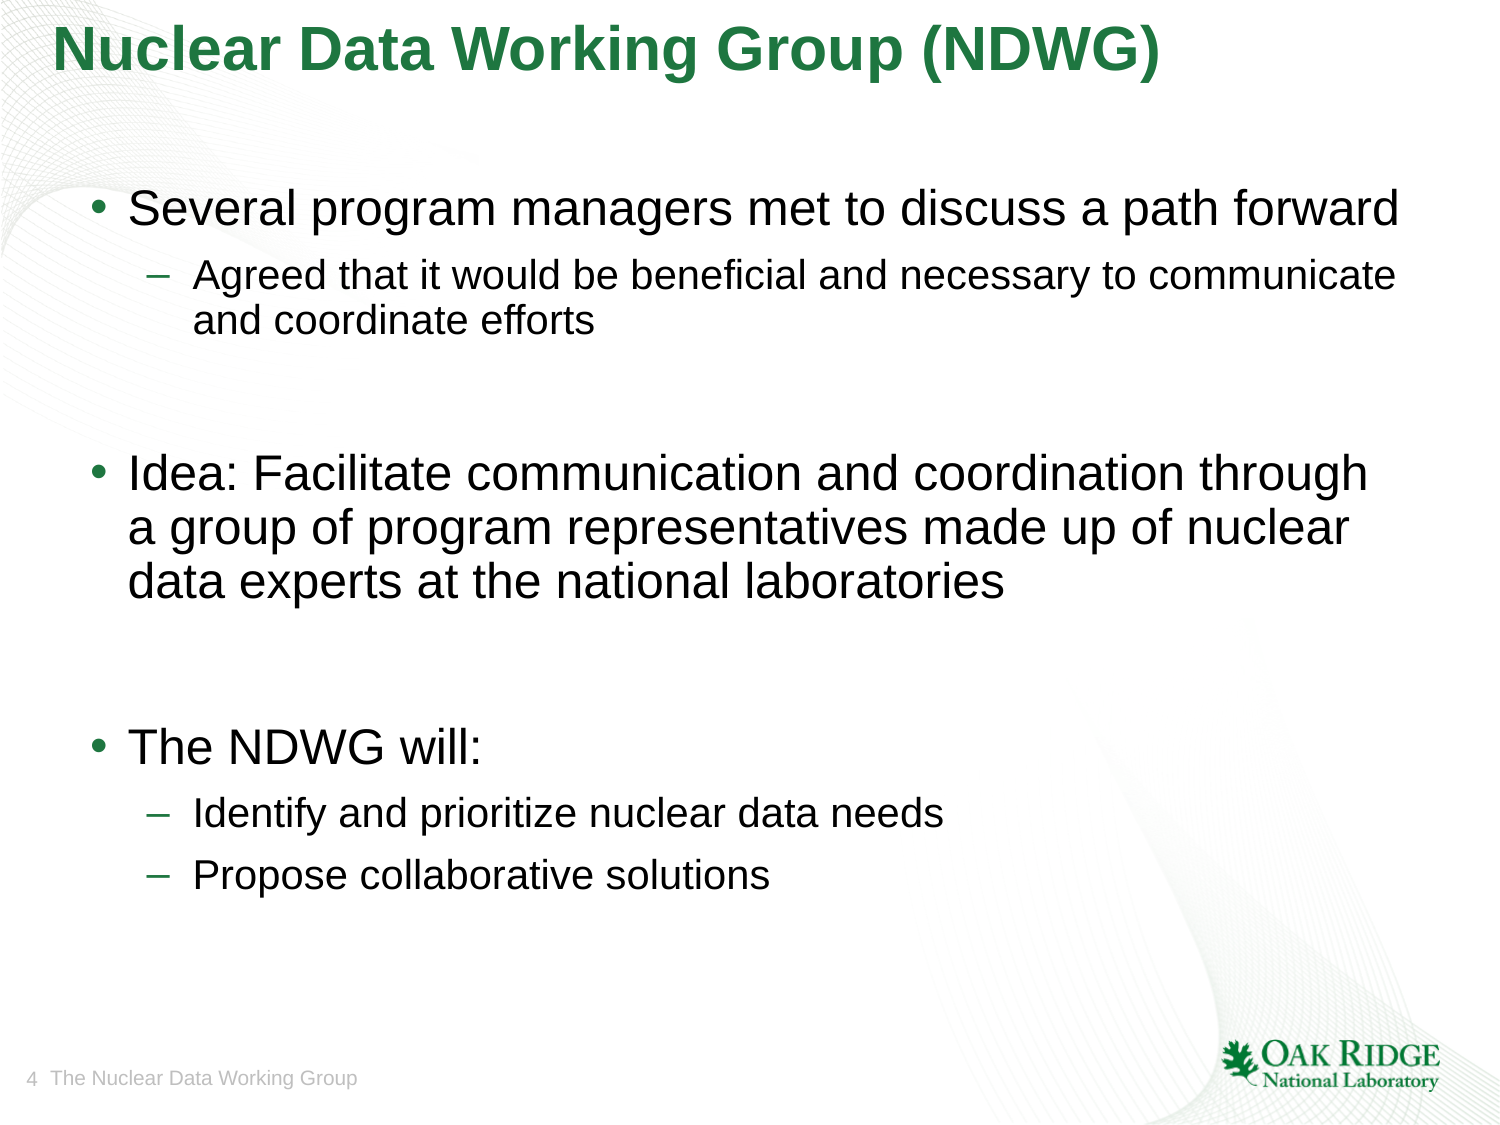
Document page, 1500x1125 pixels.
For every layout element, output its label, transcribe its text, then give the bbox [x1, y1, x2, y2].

title Nuclear Data Working Group (NDWG) [37, 12, 1463, 201]
picture [833, 297, 1500, 1125]
list Several program managers met to discuss a path forward Agreed that it would be beneficial and necessary to communicate and coordinate efforts Idea: Facilitate communication and coordination through a group of program representatives made up of nuclear data experts at the national laboratories The NDWG will: Identify and prioritize nuclear data needs Propose collaborative solutions [74, 201, 1426, 1029]
